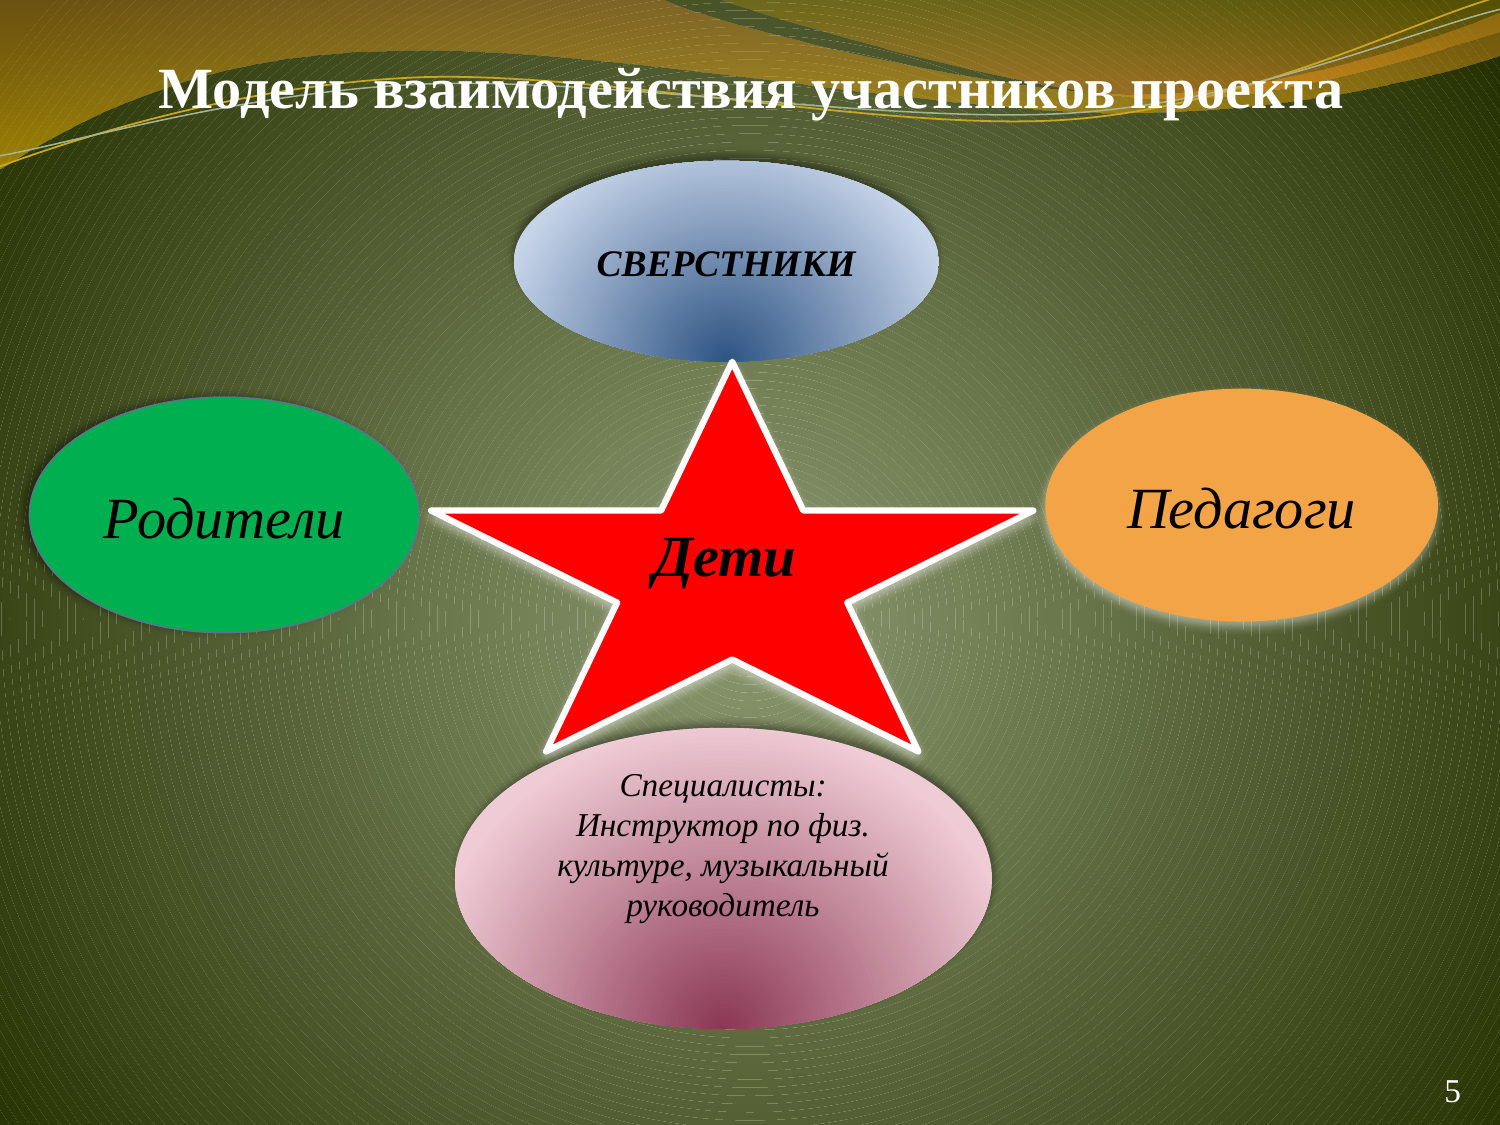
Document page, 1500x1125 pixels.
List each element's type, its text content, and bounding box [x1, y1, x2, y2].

text_box 5 [1411, 1062, 1495, 1117]
text_box Специалисты: Инструктор по физ. культуре, музыкальный руководитель [454, 727, 993, 1029]
text_box Дети [427, 358, 1037, 755]
subtitle Модель взаимодействия участников проекта [112, 42, 1401, 149]
text_box СВЕРСТНИКИ [513, 160, 940, 362]
text_box Родители [28, 396, 421, 634]
text_box Педагоги [1045, 388, 1438, 622]
